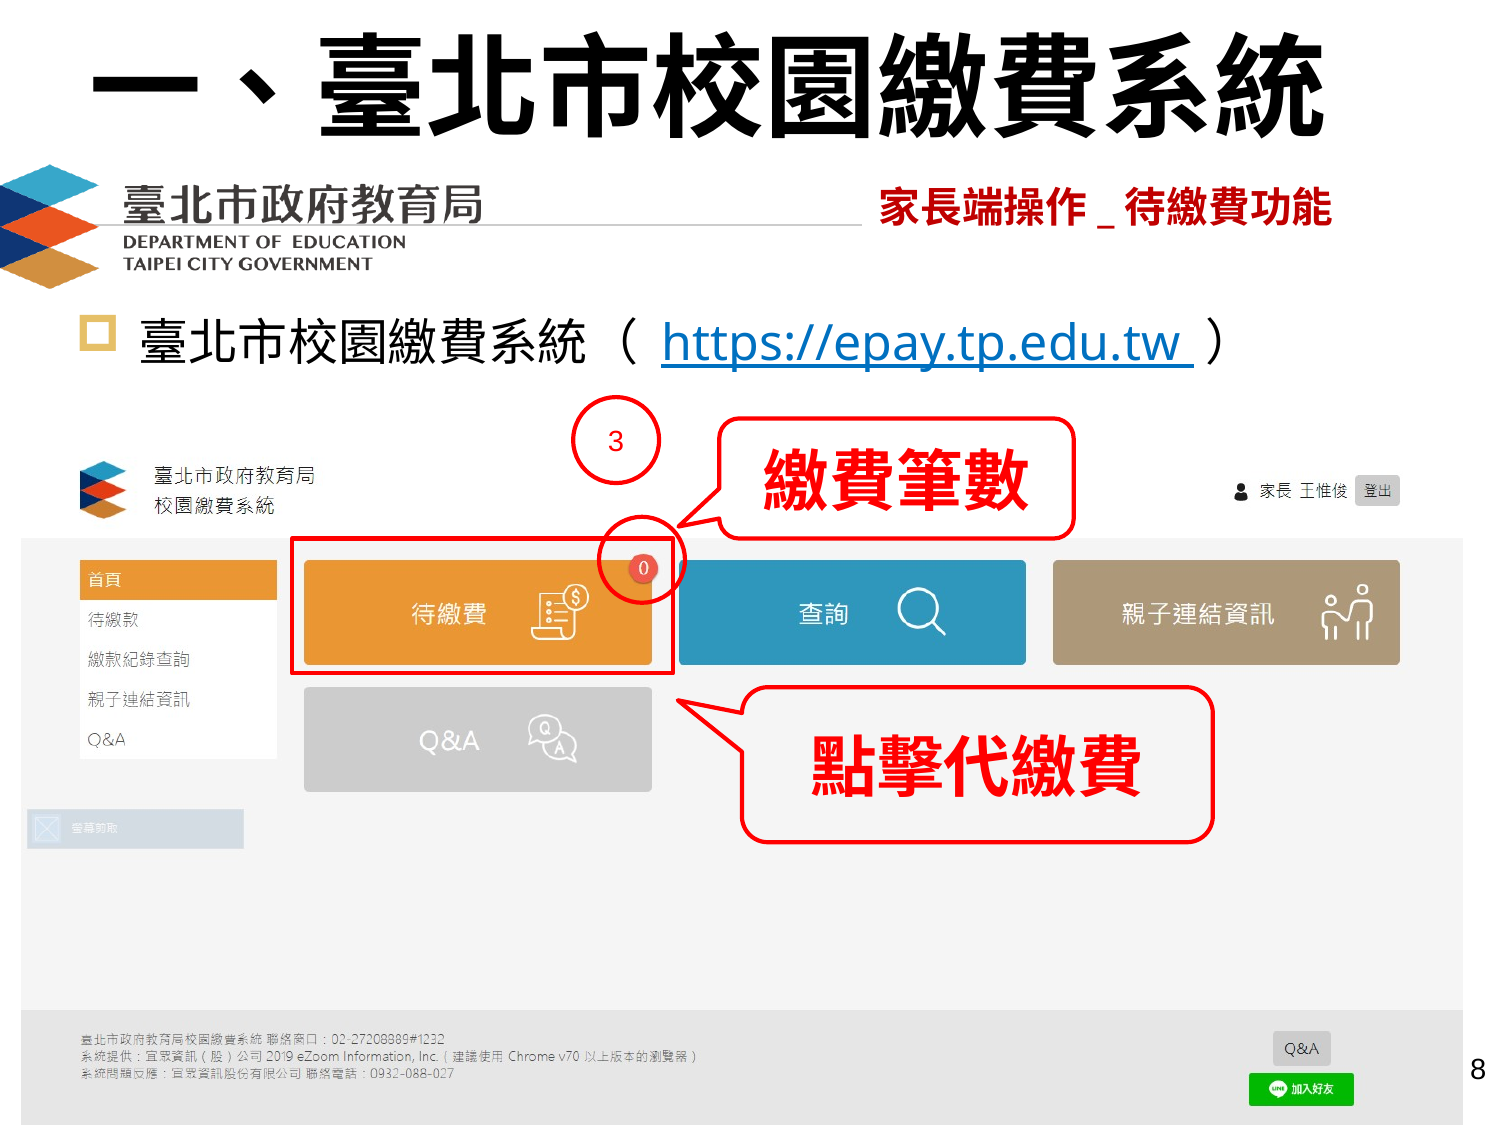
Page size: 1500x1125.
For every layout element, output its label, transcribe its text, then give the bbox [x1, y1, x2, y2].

text_box 繳費筆數 [717, 416, 1076, 441]
picture [21, 442, 1463, 1125]
list 臺北市校園繳費系統（ https://epay.tp.edu.tw ） [48, 295, 1436, 419]
text_box 3 [571, 394, 662, 441]
text_box 家長端操作_待繳費功能 [863, 158, 1500, 254]
picture [0, 164, 481, 289]
text_box 8 [1467, 1042, 1500, 1103]
text_box 一、臺北市校園繳費系統 [61, 0, 1500, 206]
